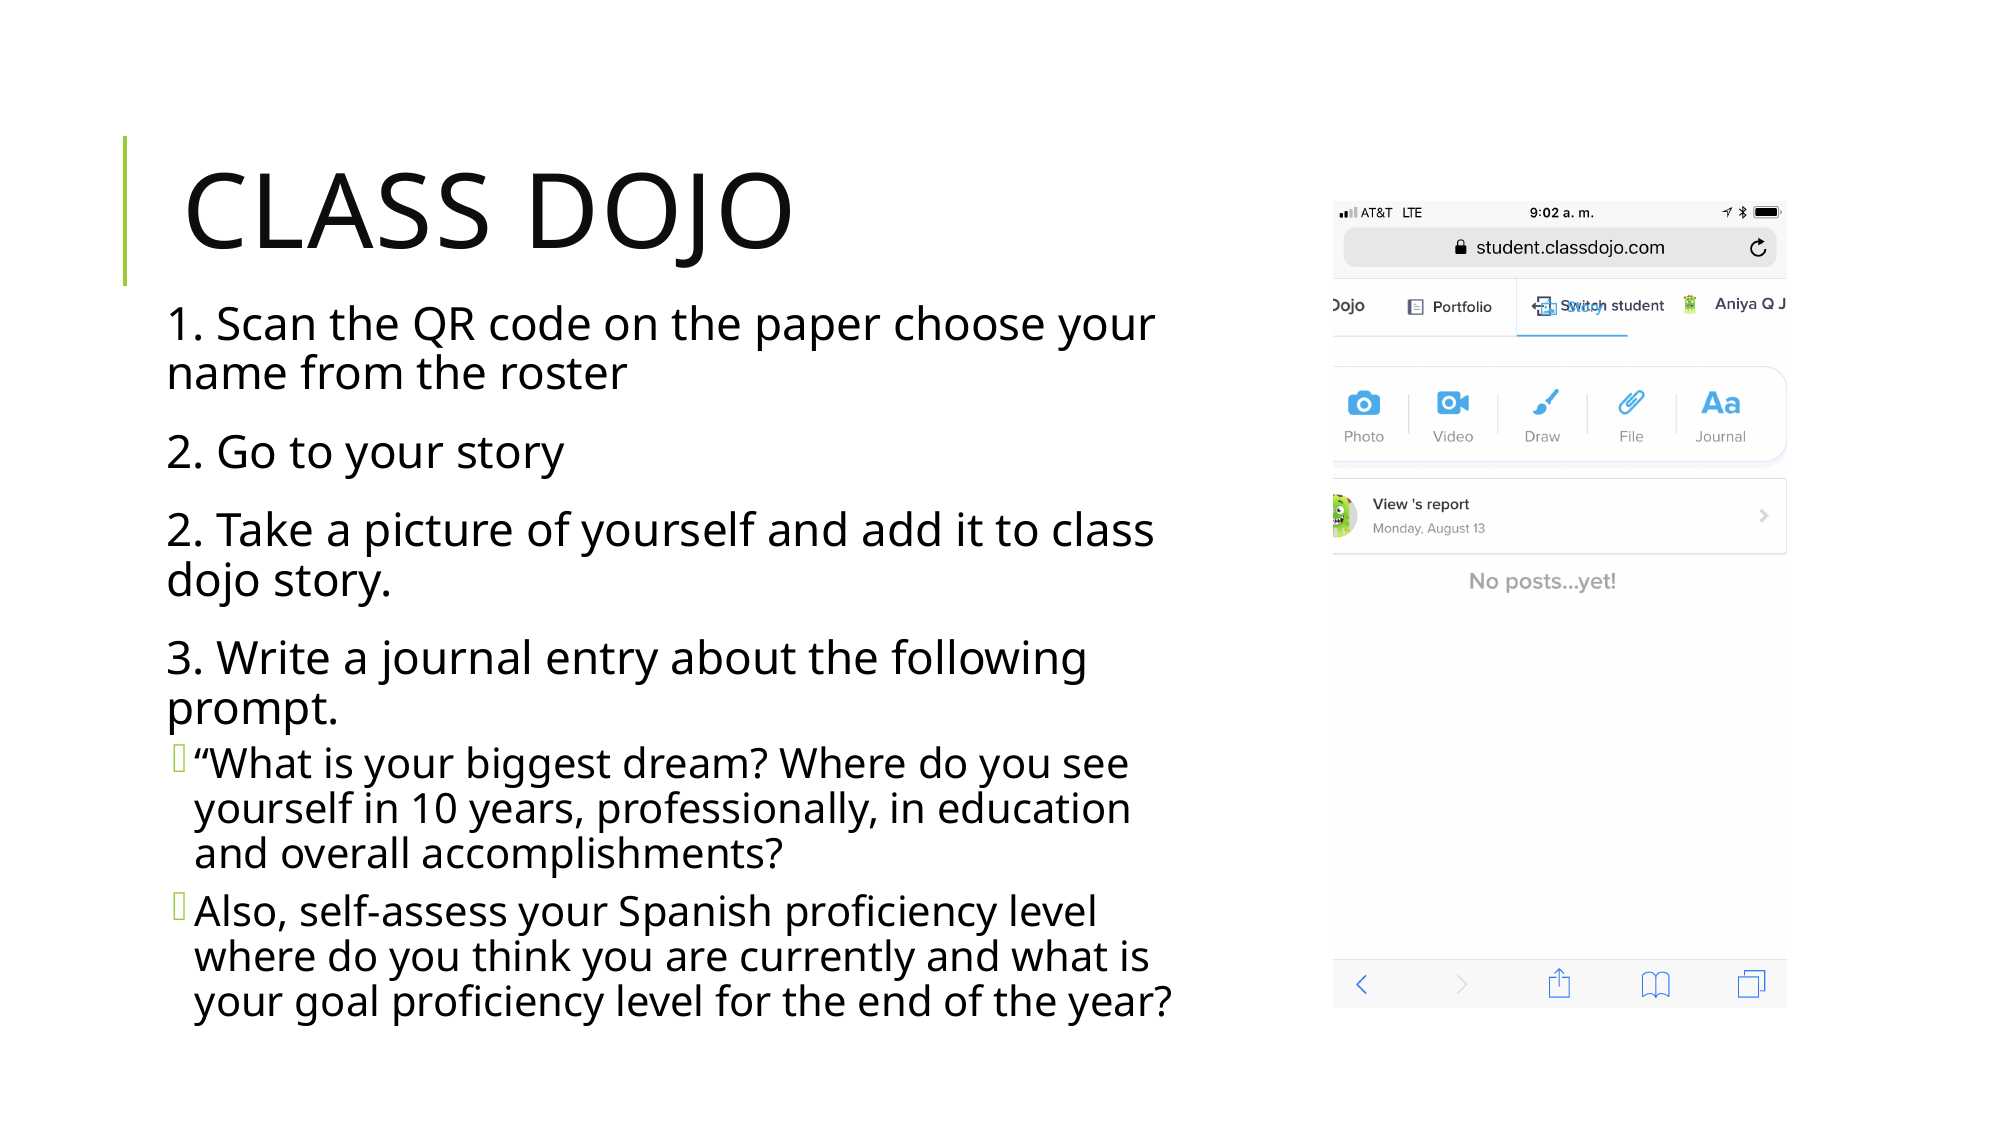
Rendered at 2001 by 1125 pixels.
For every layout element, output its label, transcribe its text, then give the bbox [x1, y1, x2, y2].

title Class dojo [168, 96, 1763, 342]
picture [1333, 201, 1787, 1008]
list 1. Scan the QR code on the paper choose your name from the roster 2. Go to your story 2. Take a picture of yourself and add it to class dojo story. 3. Write a journal entry about the following prompt. “What is your biggest dream? Where do you see yourself in 10 years, professionally, in education and overall accomplishments? Also, self-assess your Spanish proficiency level where do you think you are currently and what is your goal proficiency level for the end of the year? [143, 293, 1182, 1125]
